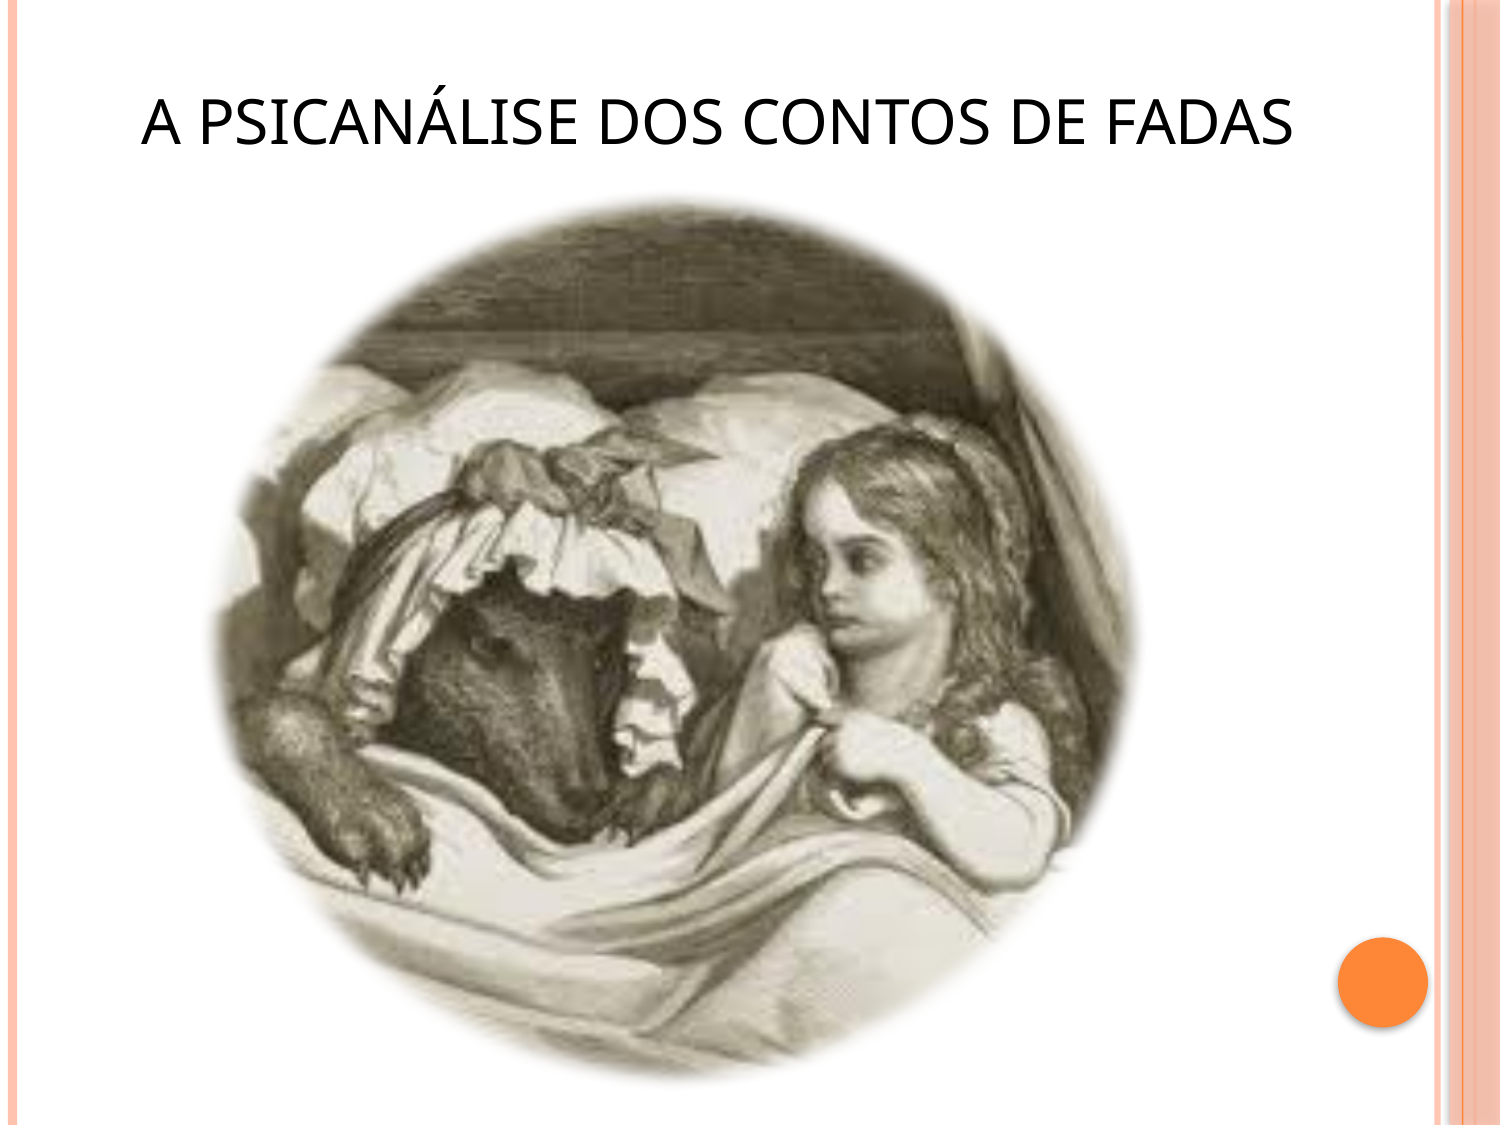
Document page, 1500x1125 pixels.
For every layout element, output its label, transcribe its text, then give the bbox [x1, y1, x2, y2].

picture [198, 186, 1149, 1092]
title A PSICANÁLISE DOS CONTOS DE FADAS [35, 46, 1402, 164]
